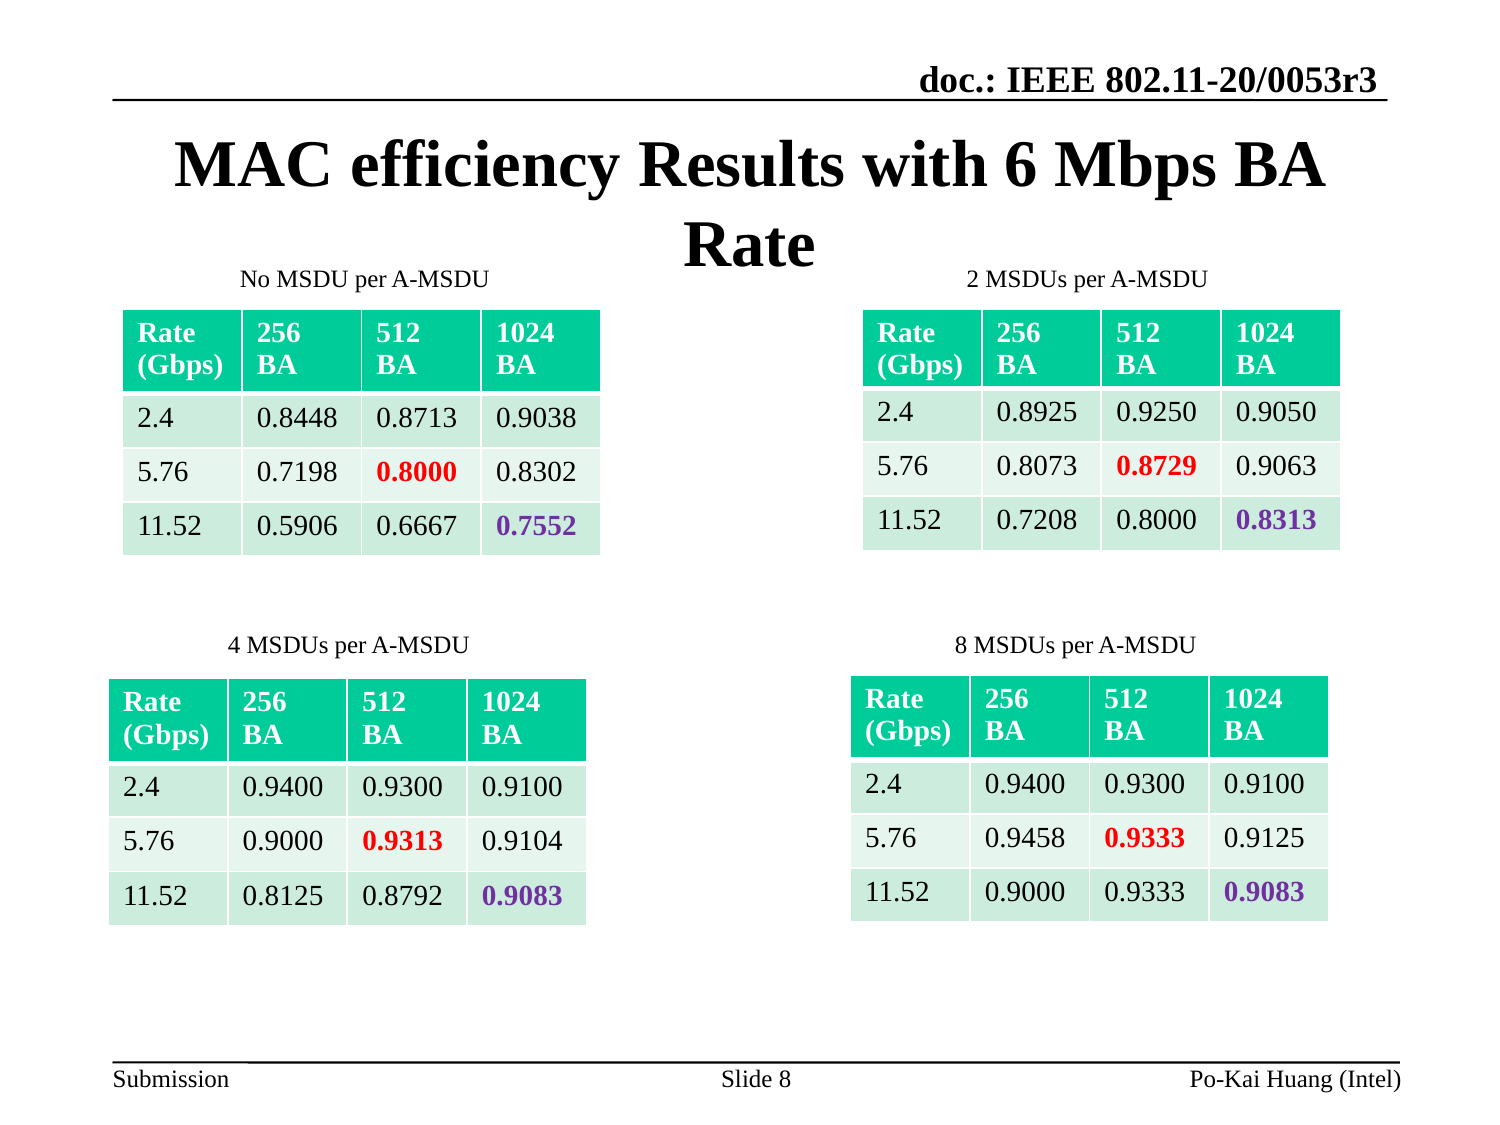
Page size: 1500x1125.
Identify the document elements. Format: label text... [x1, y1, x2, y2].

table_header 512 BA [348, 679, 466, 761]
text_box 2 MSDUs per A-MSDU [951, 255, 1259, 300]
table_header 256 BA [243, 310, 361, 391]
table_header 1024 BA [1210, 676, 1328, 757]
table_cell 0.7198 [243, 449, 361, 501]
table_cell 0.9083 [1210, 869, 1328, 921]
table_cell 0.9000 [229, 818, 346, 871]
table_header 1024 BA [482, 310, 600, 391]
table_header Rate (Gbps) [123, 310, 241, 391]
table_cell 0.9458 [971, 815, 1089, 867]
text_box No MSDU per A-MSDU [225, 255, 533, 300]
table_cell 5.76 [863, 443, 981, 495]
table_header 512 BA [1090, 676, 1208, 757]
table_cell 0.8448 [243, 396, 361, 447]
table_cell 0.8729 [1102, 443, 1220, 495]
table_cell 0.8792 [348, 872, 466, 925]
table_cell 0.9125 [1210, 815, 1328, 867]
table_cell 2.4 [863, 391, 981, 441]
text_box 8 MSDUs per A-MSDU [940, 621, 1248, 667]
slide_number Slide 8 [712, 1061, 800, 1093]
table_header 1024 BA [468, 679, 586, 761]
table_cell 0.9050 [1222, 391, 1340, 441]
table_cell 11.52 [123, 503, 241, 555]
table_cell 0.8073 [983, 443, 1100, 495]
table_header 256 BA [229, 679, 346, 761]
table_cell 2.4 [109, 766, 227, 816]
table_cell 0.8000 [1102, 497, 1220, 550]
table_cell 0.9333 [1090, 869, 1208, 921]
table_cell 2.4 [123, 396, 241, 447]
table_cell 0.8125 [229, 872, 346, 925]
table_cell 0.9104 [468, 818, 586, 871]
table_header Rate (Gbps) [109, 679, 227, 761]
table_cell 11.52 [863, 497, 981, 550]
table_cell 5.76 [851, 815, 969, 867]
table_cell 0.9250 [1102, 391, 1220, 441]
table_header 512 BA [1102, 310, 1220, 386]
table_cell 0.9083 [468, 872, 586, 925]
text_box 4 MSDUs per A-MSDU [213, 621, 521, 667]
footer Po-Kai Huang (Intel) [1186, 1061, 1402, 1093]
table_cell 0.9063 [1222, 443, 1340, 495]
table_header 512 BA [362, 310, 480, 391]
table_cell 0.8313 [1222, 497, 1340, 550]
table_cell 0.9100 [1210, 763, 1328, 813]
table_cell 0.8713 [362, 396, 480, 447]
table_cell 11.52 [851, 869, 969, 921]
table_header 256 BA [971, 676, 1089, 757]
table_cell 0.9100 [468, 766, 586, 816]
table_cell 11.52 [109, 872, 227, 925]
table_cell 0.8925 [983, 391, 1100, 441]
table_cell 0.9333 [1090, 815, 1208, 867]
table_header Rate (Gbps) [851, 676, 969, 757]
table_cell 5.76 [123, 449, 241, 501]
title MAC efficiency Results with 6 Mbps BA Rate [112, 112, 1388, 288]
table_cell 0.7208 [983, 497, 1100, 550]
table_cell 2.4 [851, 763, 969, 813]
table_cell 0.9000 [971, 869, 1089, 921]
table_cell 0.8000 [362, 449, 480, 501]
table_cell 0.9038 [482, 396, 600, 447]
table_cell 0.9313 [348, 818, 466, 871]
table_cell 5.76 [109, 818, 227, 871]
table_cell 0.9400 [971, 763, 1089, 813]
table_cell 0.7552 [482, 503, 600, 555]
table_header 1024 BA [1222, 310, 1340, 386]
table_cell 0.6667 [362, 503, 480, 555]
table_cell 0.9400 [229, 766, 346, 816]
table_cell 0.9300 [1090, 763, 1208, 813]
table_cell 0.5906 [243, 503, 361, 555]
table_header 256 BA [983, 310, 1100, 386]
table_header Rate (Gbps) [863, 310, 981, 386]
table_cell 0.8302 [482, 449, 600, 501]
table_cell 0.9300 [348, 766, 466, 816]
